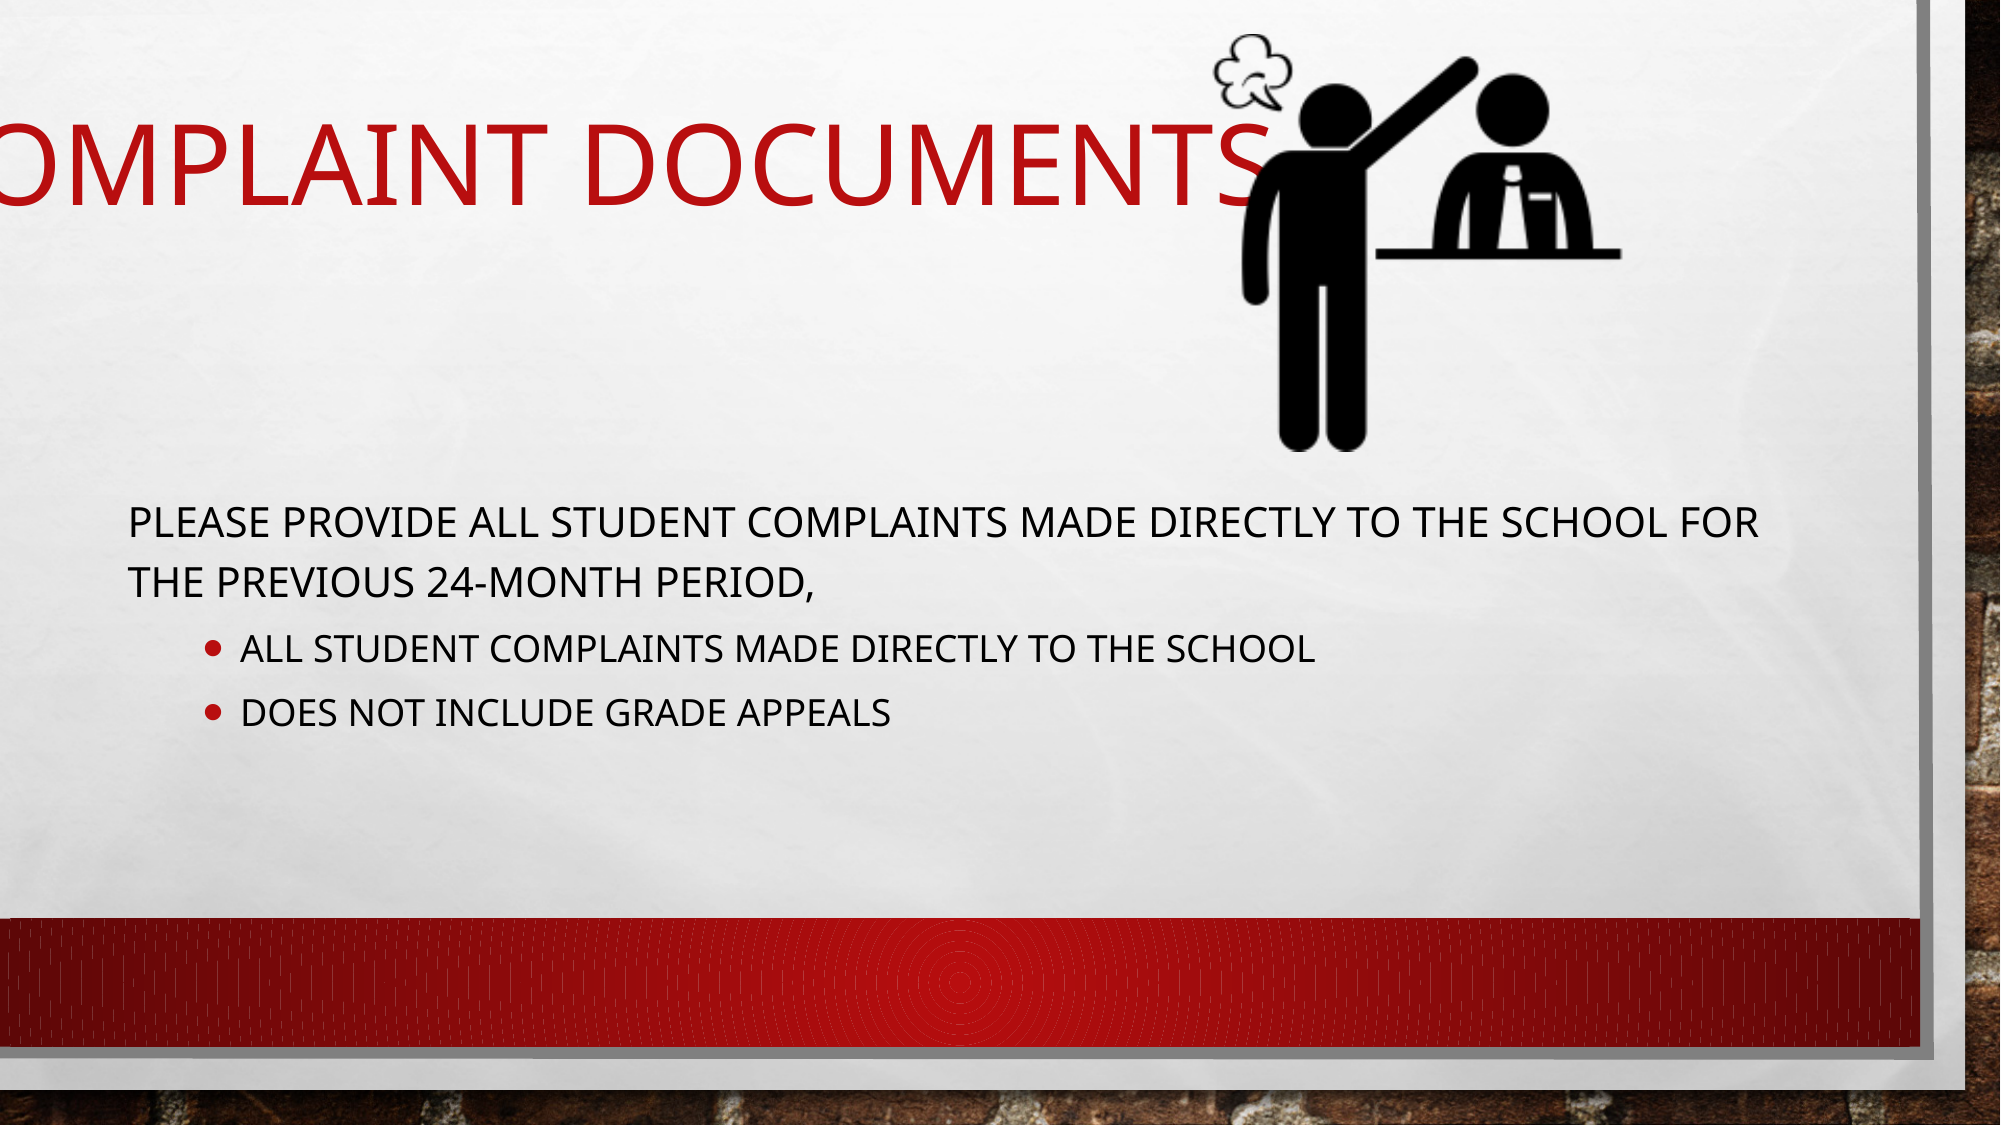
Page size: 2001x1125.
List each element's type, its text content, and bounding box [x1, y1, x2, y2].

picture [0, 0, 2000, 1125]
title Complaint Documents [0, 74, 1209, 264]
list Please provide all student complaints made directly to the school for the previous 24-month period, All student complaints made directly to the school Does not include grade appeals [112, 338, 1818, 882]
picture [1209, 34, 1627, 452]
